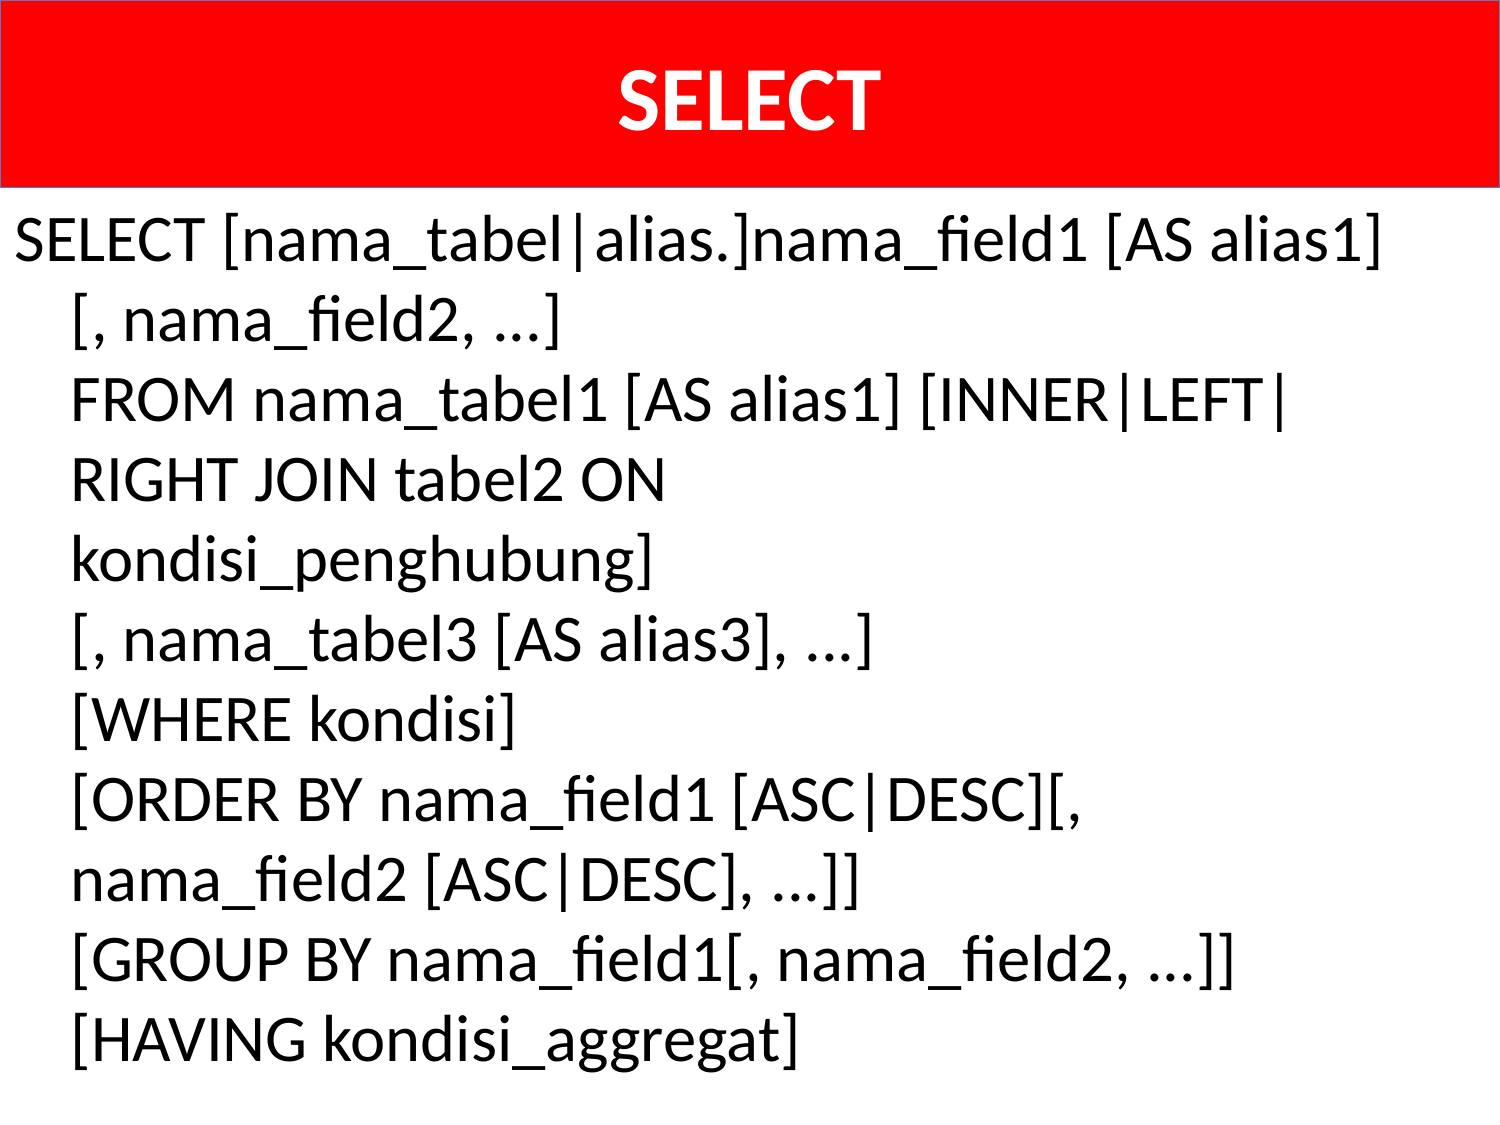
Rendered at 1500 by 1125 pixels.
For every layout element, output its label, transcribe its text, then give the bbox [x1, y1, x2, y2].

text_box SELECT [nama_tabel|alias.]nama_field1 [AS alias1] [, nama_field2, ...] FROM nama_tabel1 [AS alias1] [INNER|LEFT|RIGHT JOIN tabel2 ON kondisi_penghubung] [, nama_tabel3 [AS alias3], ...] [WHERE kondisi] [ORDER BY nama_field1 [ASC|DESC][, nama_field2 [ASC|DESC], ...]] [GROUP BY nama_field1[, nama_field2, ...]] [HAVING kondisi_aggregat] [0, 187, 1449, 1082]
title SELECT [0, 0, 1500, 188]
